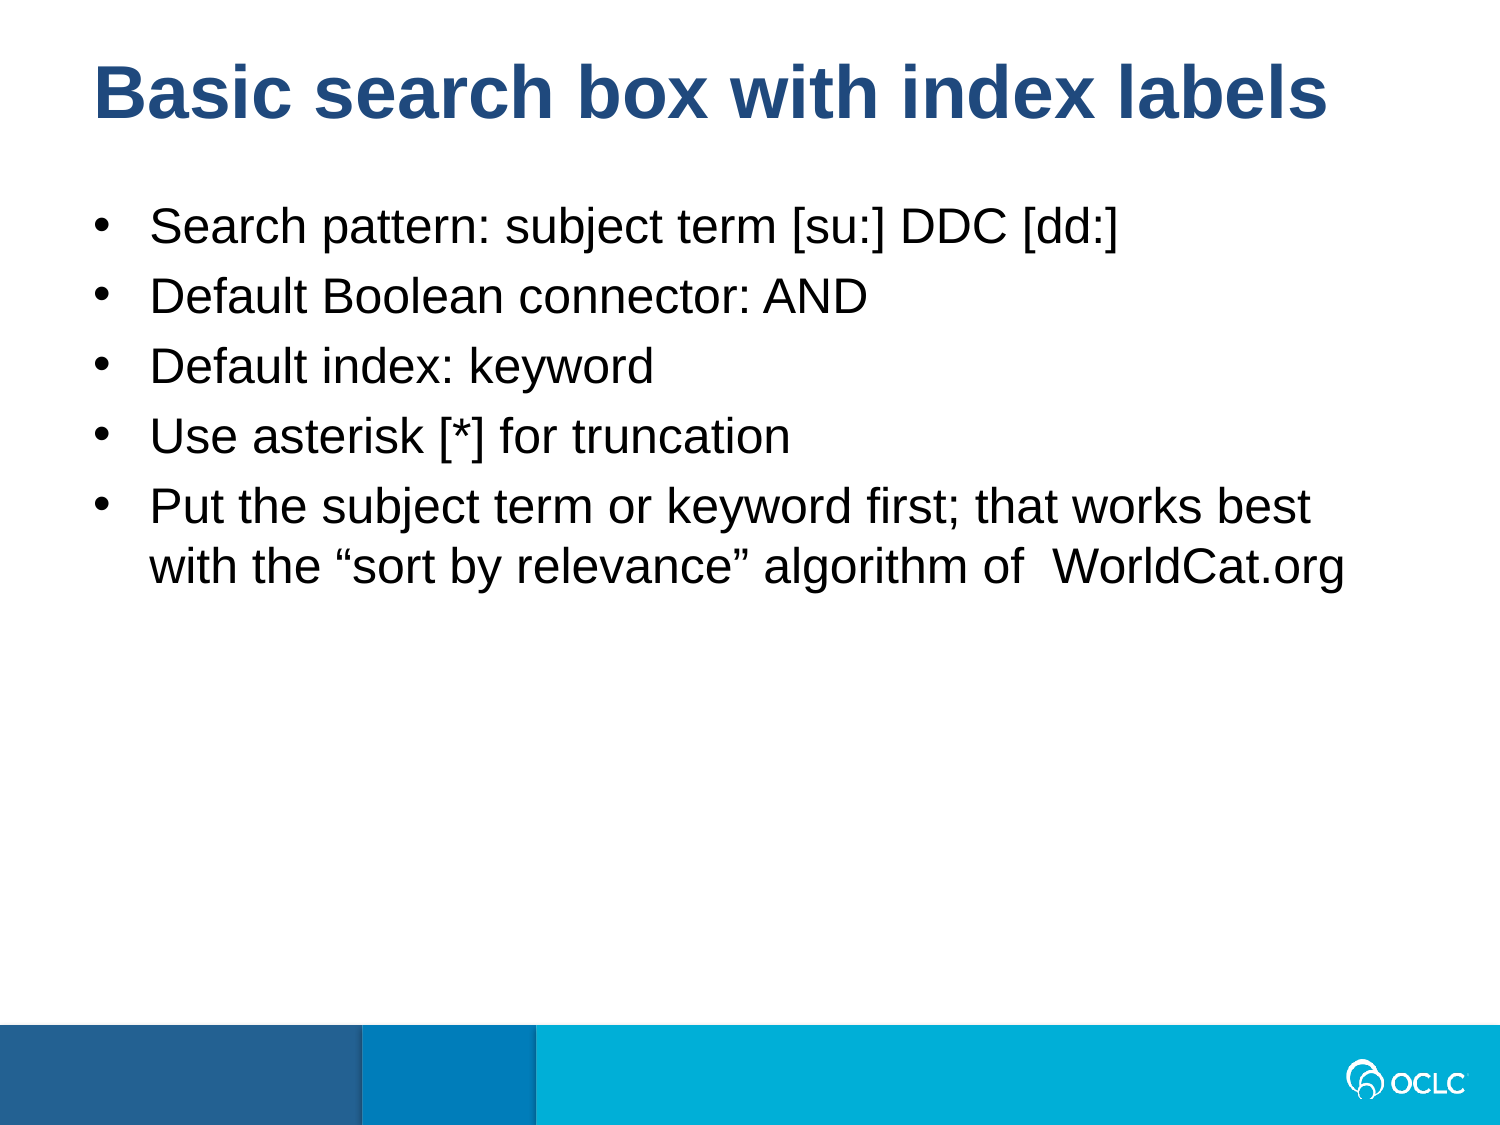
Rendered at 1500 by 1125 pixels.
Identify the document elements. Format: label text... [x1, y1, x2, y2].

list Search pattern: subject term [su:] DDC [dd:] Default Boolean connector: AND Default index: keyword Use asterisk [*] for truncation Put the subject term or keyword first; that works best with the “sort by relevance” algorithm of WorldCat.org [78, 186, 1421, 921]
list Basic search box with index labels [78, 36, 1421, 186]
